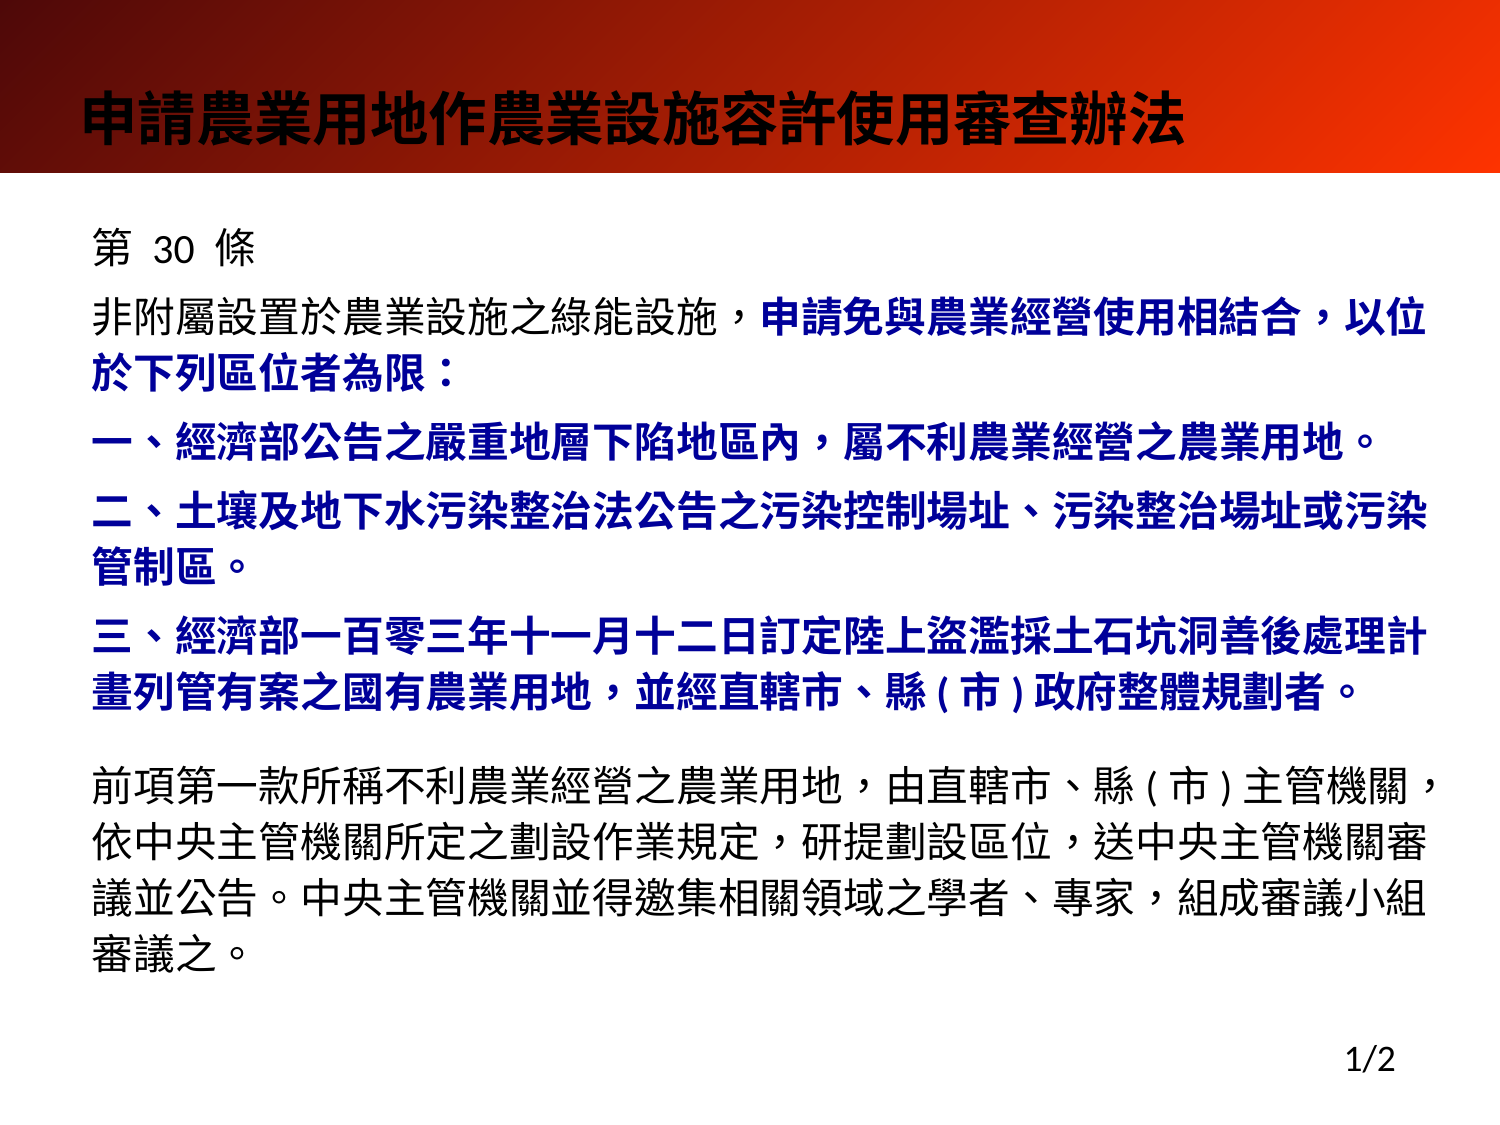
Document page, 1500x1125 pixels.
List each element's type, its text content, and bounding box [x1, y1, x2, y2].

text_box 第 30 條 非附屬設置於農業設施之綠能設施，申請免與農業經營使用相結合，以位於下列區位者為限： 一、經濟部公告之嚴重地層下陷地區內，屬不利農業經營之農業用地。 二、土壤及地下水污染整治法公告之污染控制場址、污染整治場址或污染管制區。 三、經濟部一百零三年十一月十二日訂定陸上盜濫採土石坑洞善後處理計畫列管有案之國有農業用地，並經直轄市、縣(市)政府整體規劃者。 前項第一款所稱不利農業經營之農業用地，由直轄市、縣(市)主管機關，依中央主管機關所定之劃設作業規定，研提劃設區位，送中央主管機關審議並公告。中央主管機關並得邀集相關領域之學者、專家，組成審議小組審議之。 [76, 208, 1471, 986]
text_box 1/2 [1328, 1026, 1447, 1087]
text_box [0, 0, 1500, 175]
text_box 申請農業用地作農業設施容許使用審查辦法 [64, 74, 1317, 159]
